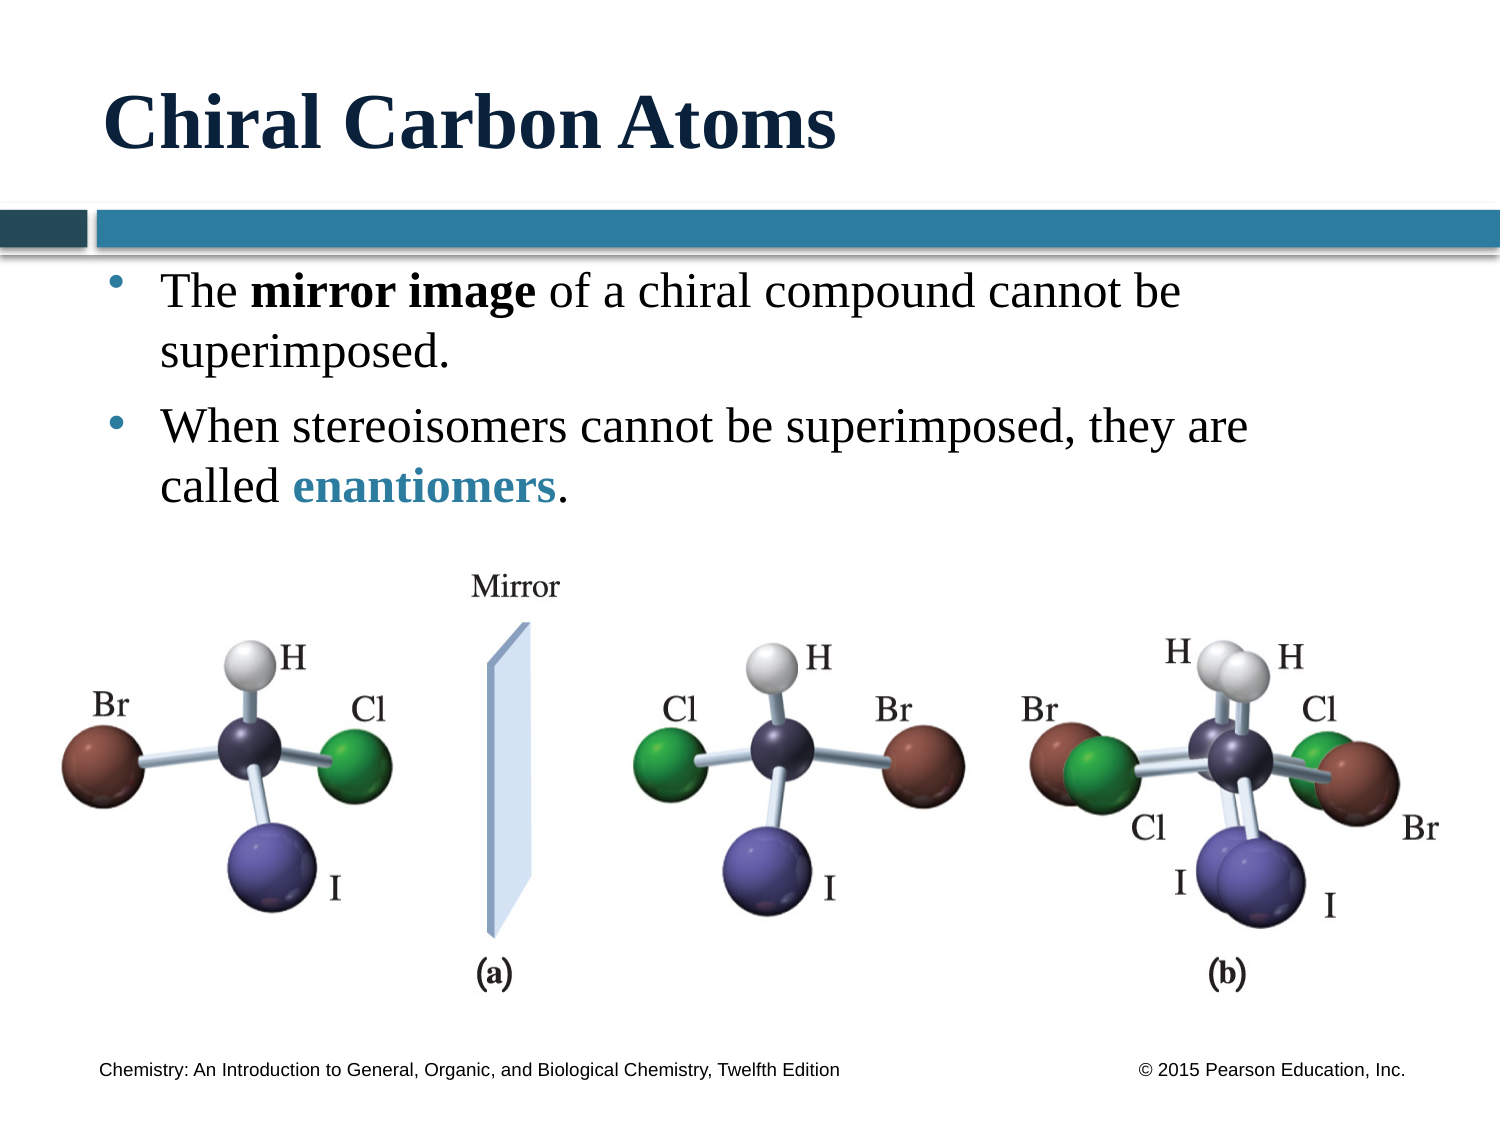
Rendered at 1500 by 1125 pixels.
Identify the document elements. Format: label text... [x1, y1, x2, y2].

picture [49, 562, 1451, 999]
title Chiral Carbon Atoms [87, 35, 1288, 199]
list The mirror image of a chiral compound cannot be superimposed. When stereoisomers cannot be superimposed, they are called enantiomers. [92, 249, 1356, 561]
